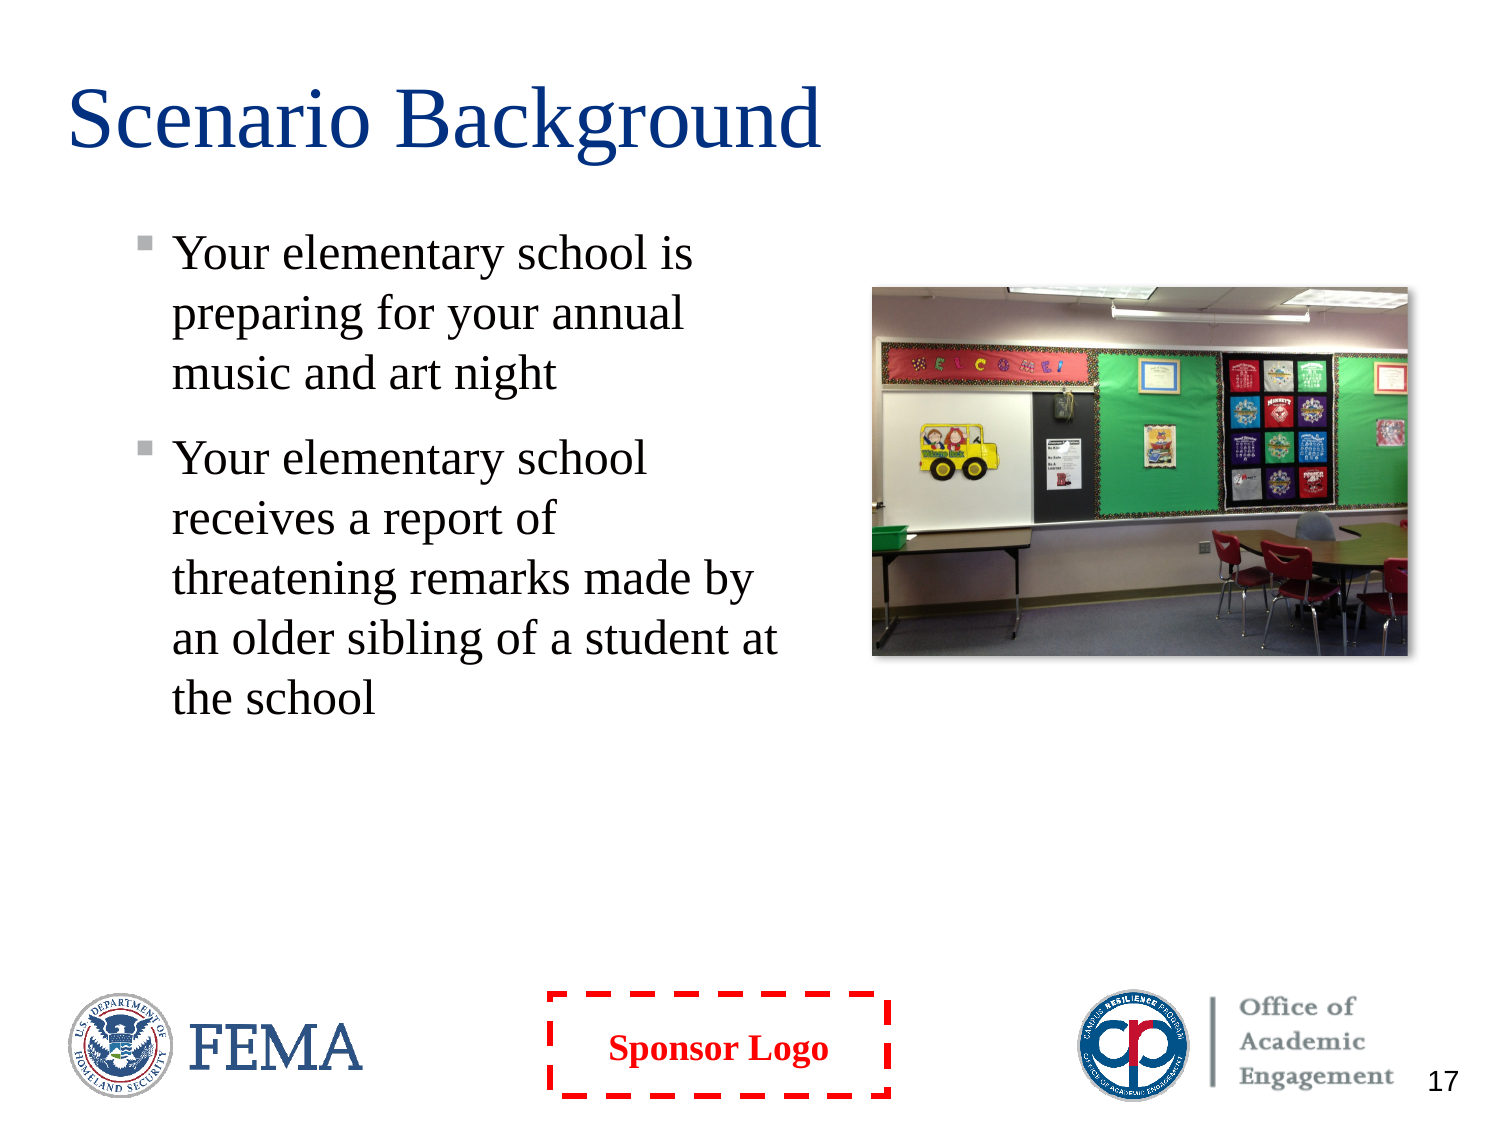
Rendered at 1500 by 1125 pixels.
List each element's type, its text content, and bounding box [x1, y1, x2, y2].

picture [872, 287, 1408, 656]
list Your elementary school is preparing for your annual music and art night Your elementary school receives a report of threatening remarks made by an older sibling of a student at the school [118, 212, 813, 927]
title Scenario Background [51, 0, 1278, 173]
slide_number 17 [1412, 1054, 1488, 1098]
picture [1074, 976, 1407, 1114]
picture [66, 992, 363, 1098]
